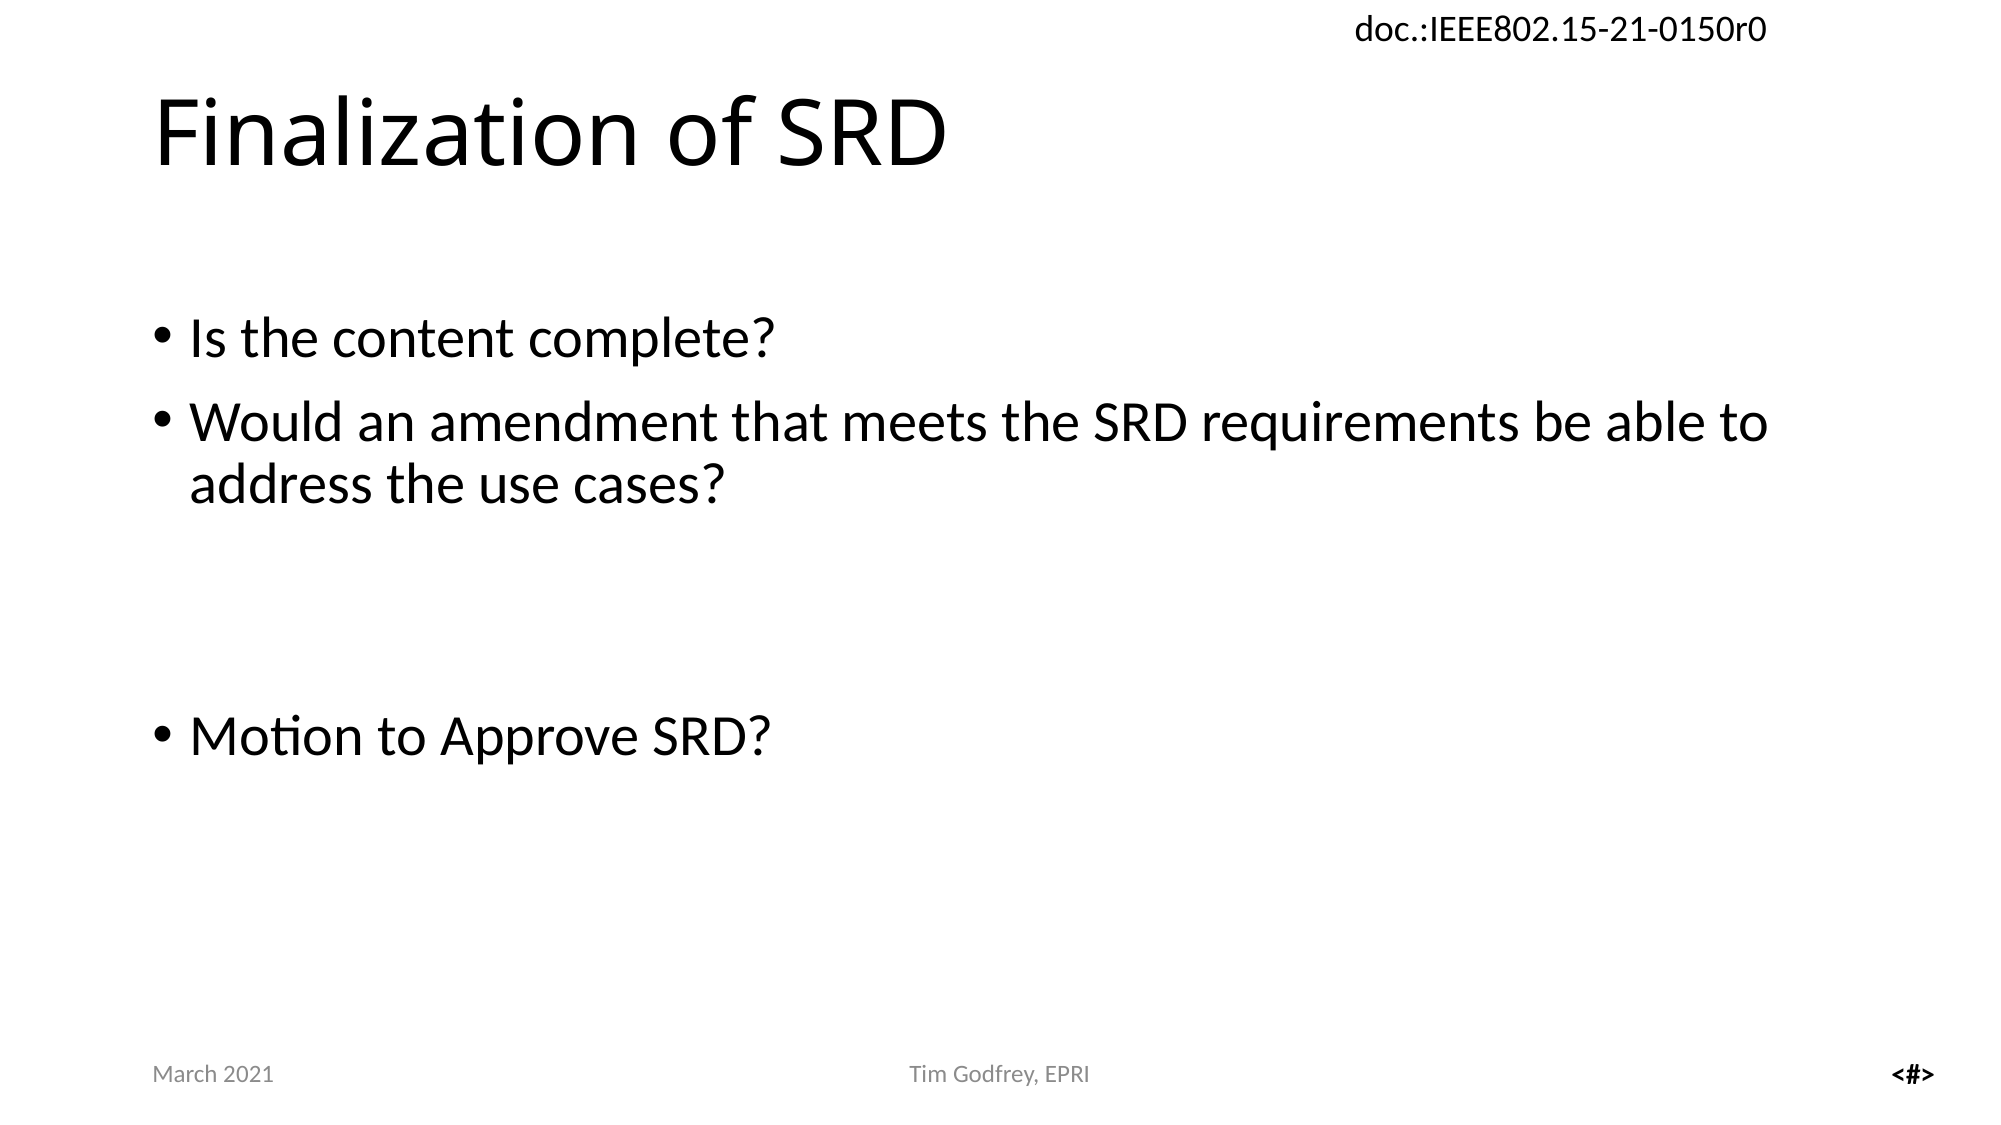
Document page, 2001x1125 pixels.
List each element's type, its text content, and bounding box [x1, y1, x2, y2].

title Finalization of SRD [137, 59, 1863, 213]
list Is the content complete? Would an amendment that meets the SRD requirements be able to address the use cases? Motion to Approve SRD? [137, 299, 1863, 1014]
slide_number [137, 1042, 588, 1103]
slide_number <#> [1462, 1042, 1950, 1103]
footer Tim Godfrey, EPRI [662, 1042, 1338, 1103]
